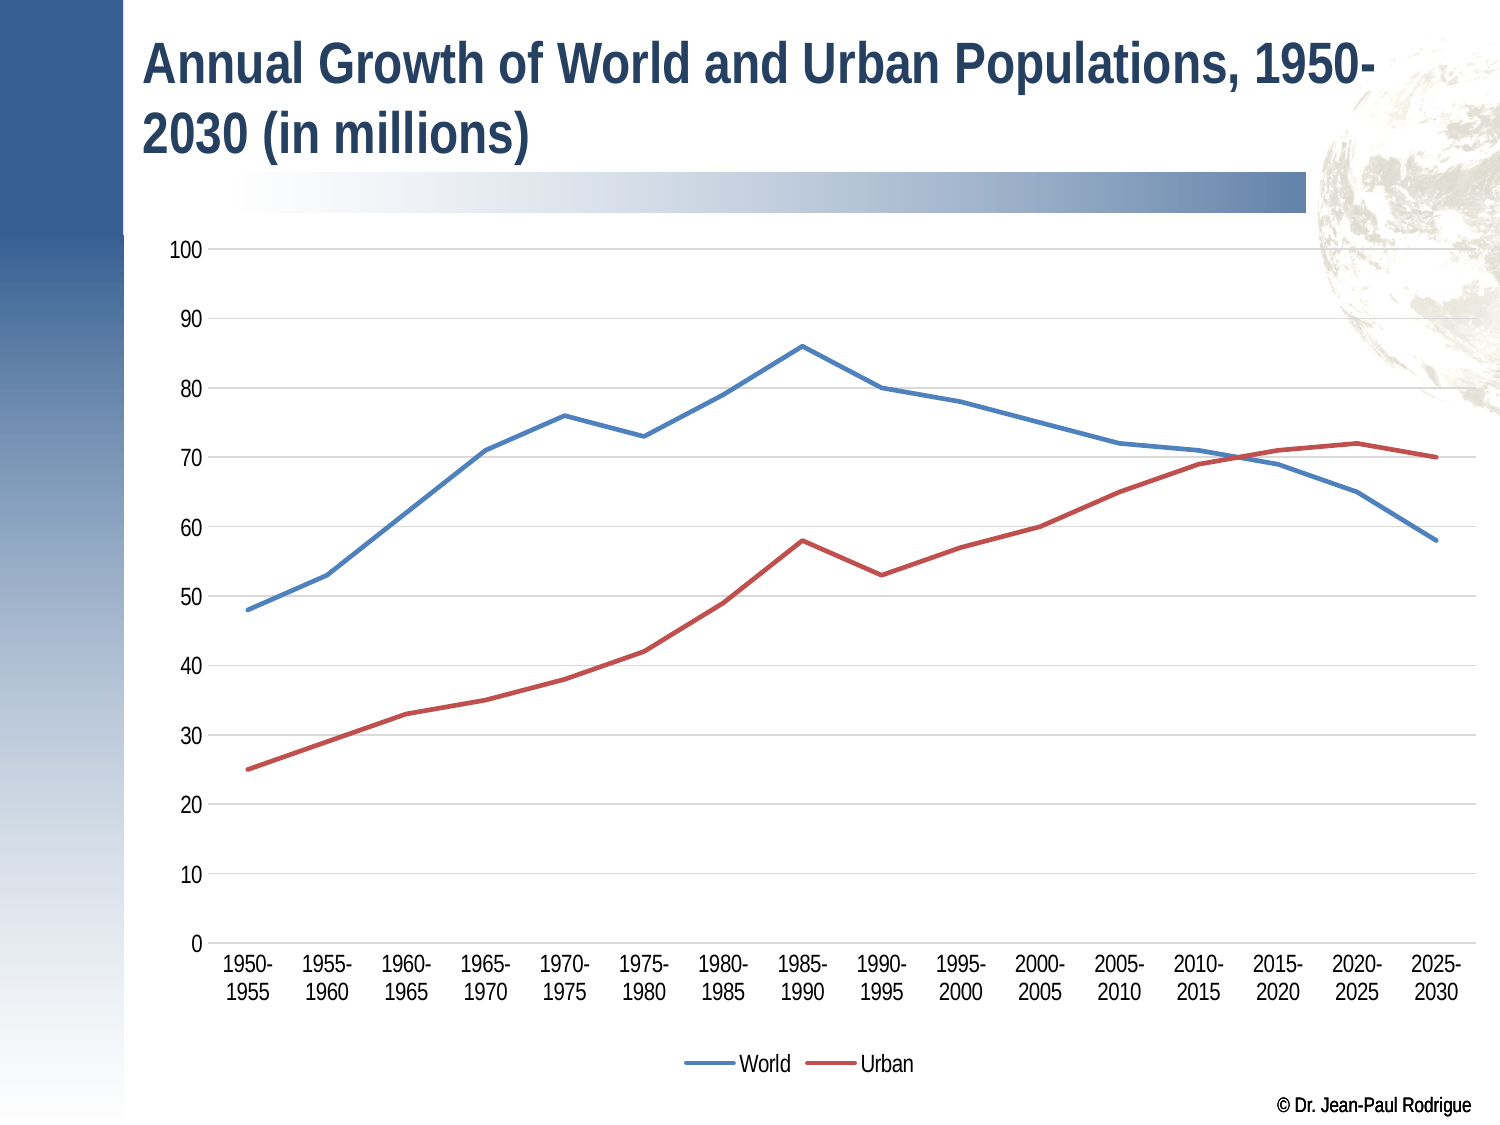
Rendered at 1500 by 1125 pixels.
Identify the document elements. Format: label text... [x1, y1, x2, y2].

title Annual Growth of World and Urban Populations, 1950-2030 (in millions) [127, 16, 1476, 173]
chart [123, 214, 1477, 1084]
